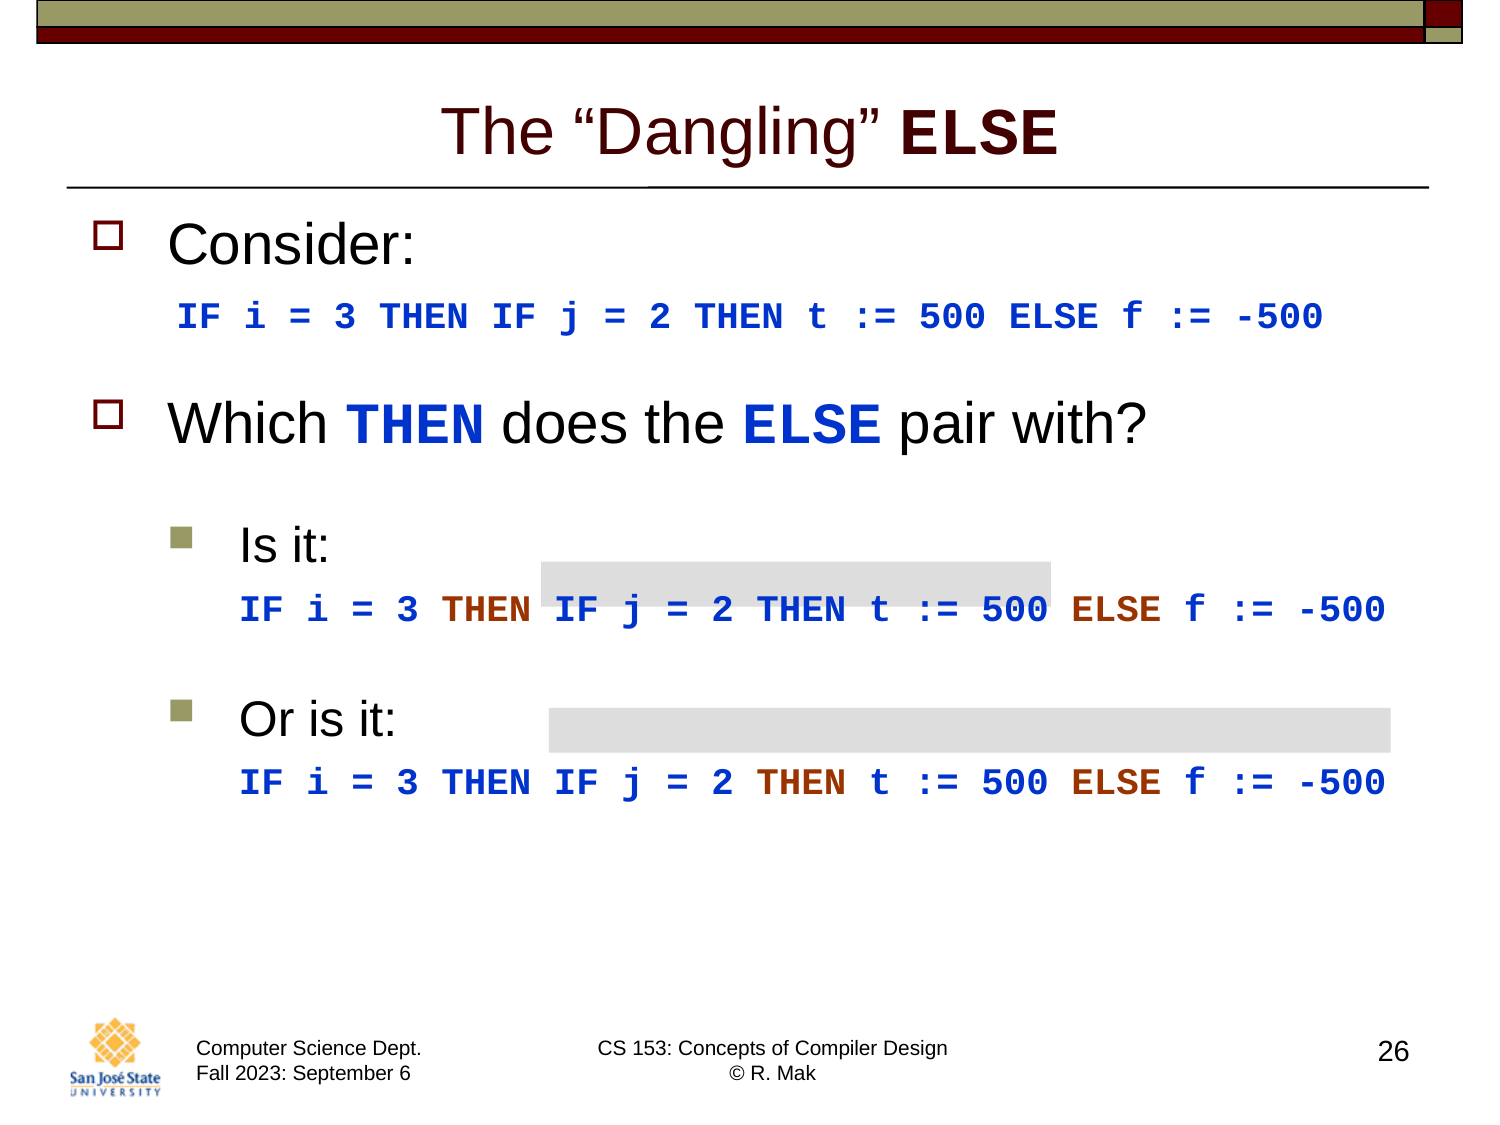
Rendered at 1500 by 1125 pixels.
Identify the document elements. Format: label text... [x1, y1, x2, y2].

picture [60, 1012, 166, 1112]
text_box IF i = 3 THEN IF j = 2 THEN t := 500 ELSE f := -500 [161, 283, 1339, 344]
title The “Dangling” ELSE [75, 67, 1425, 175]
slide_number 26 [1320, 1025, 1425, 1100]
list Consider: Which THEN does the ELSE pair with? Is it: IF i = 3 THEN IF j = 2 THEN t := 500 ELSE f := -500 Or is it: IF i = 3 THEN IF j = 2 THEN t := 500 ELSE f := -500 [75, 212, 1425, 1006]
